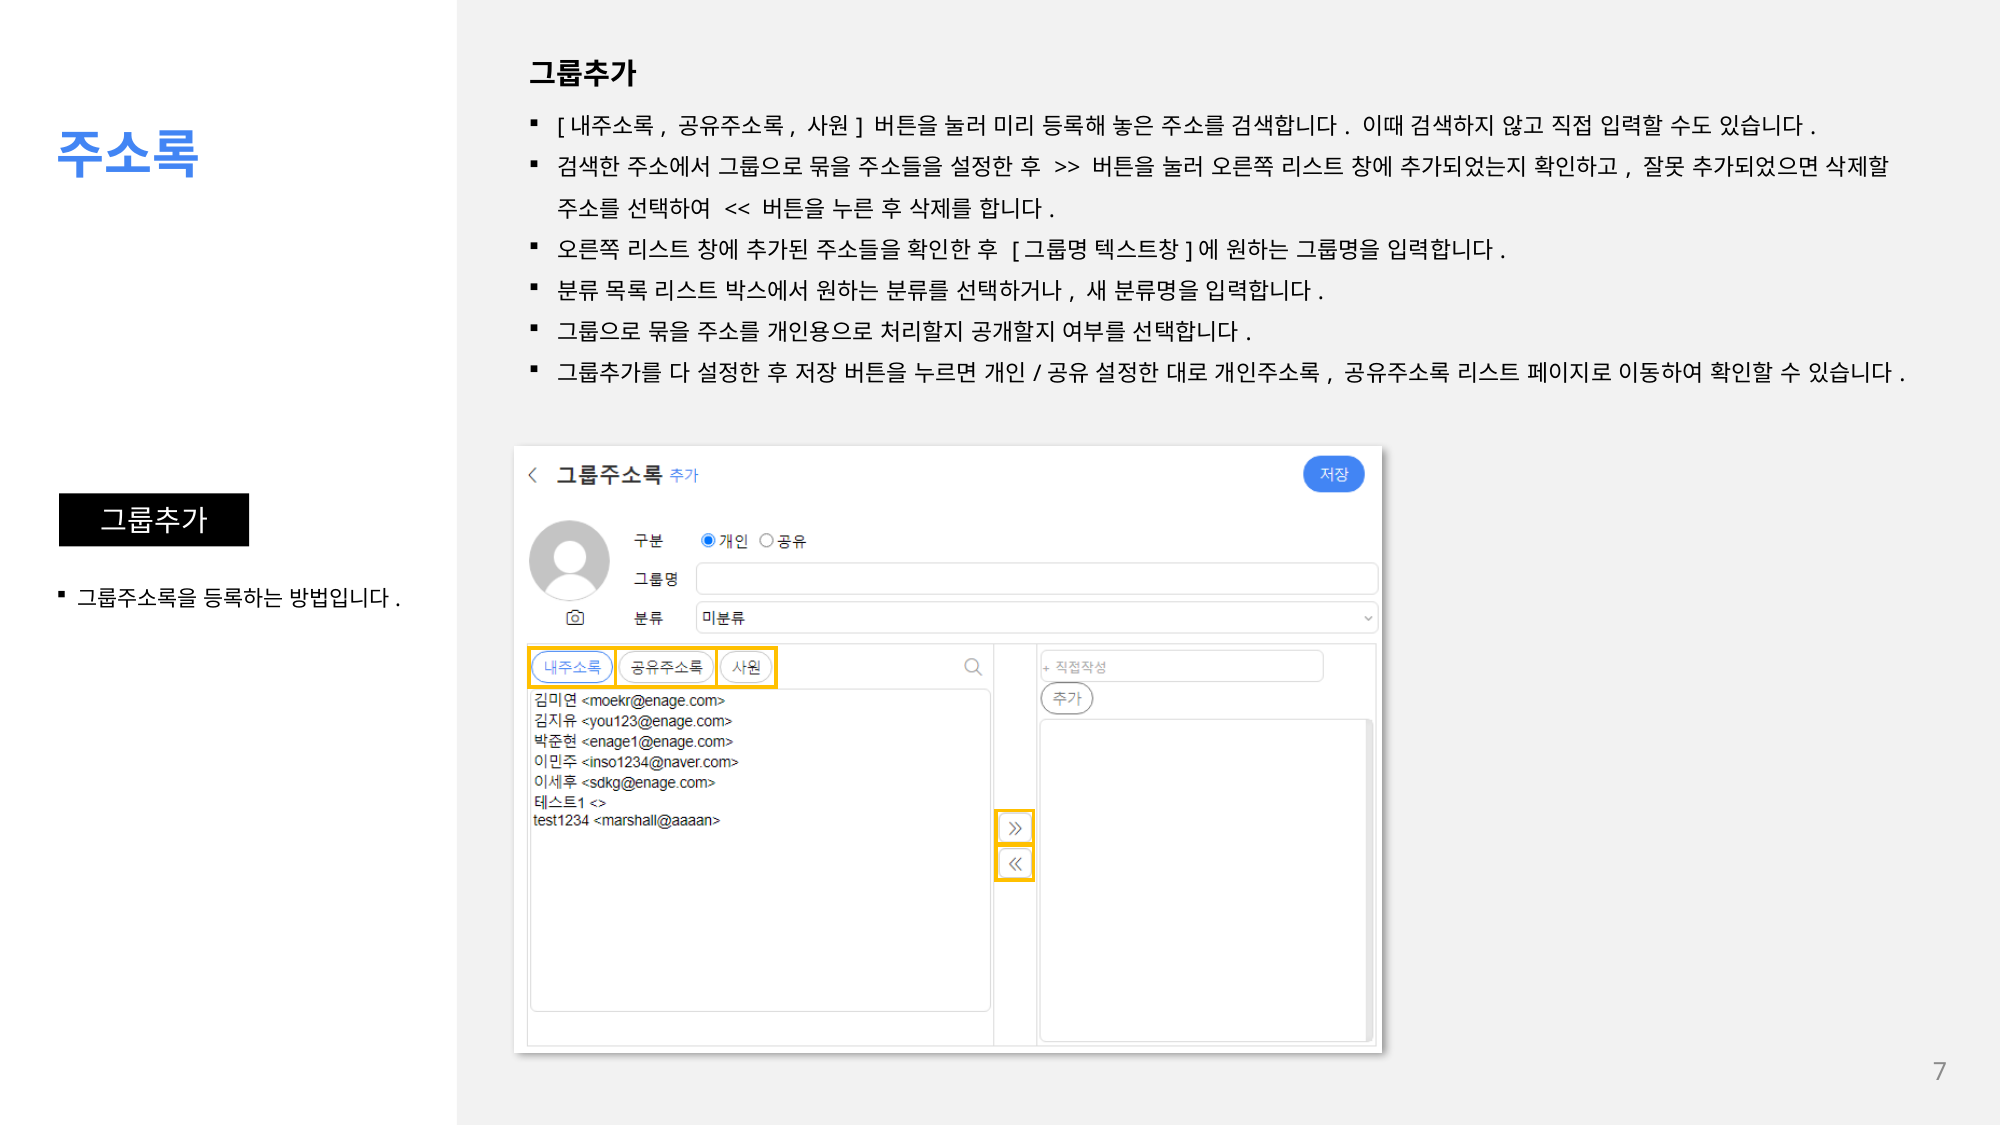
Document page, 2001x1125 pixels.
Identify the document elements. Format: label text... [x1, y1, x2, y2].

text_box 그룹추가 [58, 492, 250, 548]
text_box [내주소록, 공유주소록, 사원] 버튼을 눌러 미리 등록해 놓은 주소를 검색합니다. 이때 검색하지 않고 직접 입력할 수도 있습니다. 검색한 주소에서 그룹으로 묶을 주소들을 설정한 후 >> 버튼을 눌러 오른쪽 리스트 창에 추가되었는지 확인하고, 잘못 추가되었으면 삭제할 주소를 선택하여 << 버튼을 누른 후 삭제를 합니다. 오른쪽 리스트 창에 추가된 주소들을 확인한 후 [그룹명 텍스트창]에 원하는 그룹명을 입력합니다. 분류 목록 리스트 박스에서 원하는 분류를 선택하거나, 새 분류명을 입력합니다. 그룹으로 묶을 주소를 개인용으로 처리할지 공개할지 여부를 선택합니다. 그룹추가를 다 설정한 후 저장 버튼을 누르면 개인/공유 설정한 대로 개인주소록, 공유주소록 리스트 페이지로 이동하여 확인할 수 있습니다. [514, 90, 1926, 394]
picture [514, 446, 1382, 1053]
text_box 주소록 [41, 114, 410, 192]
text_box 그룹추가 [514, 30, 869, 90]
text_box 그룹주소록을 등록하는 방법입니다. [41, 563, 457, 618]
